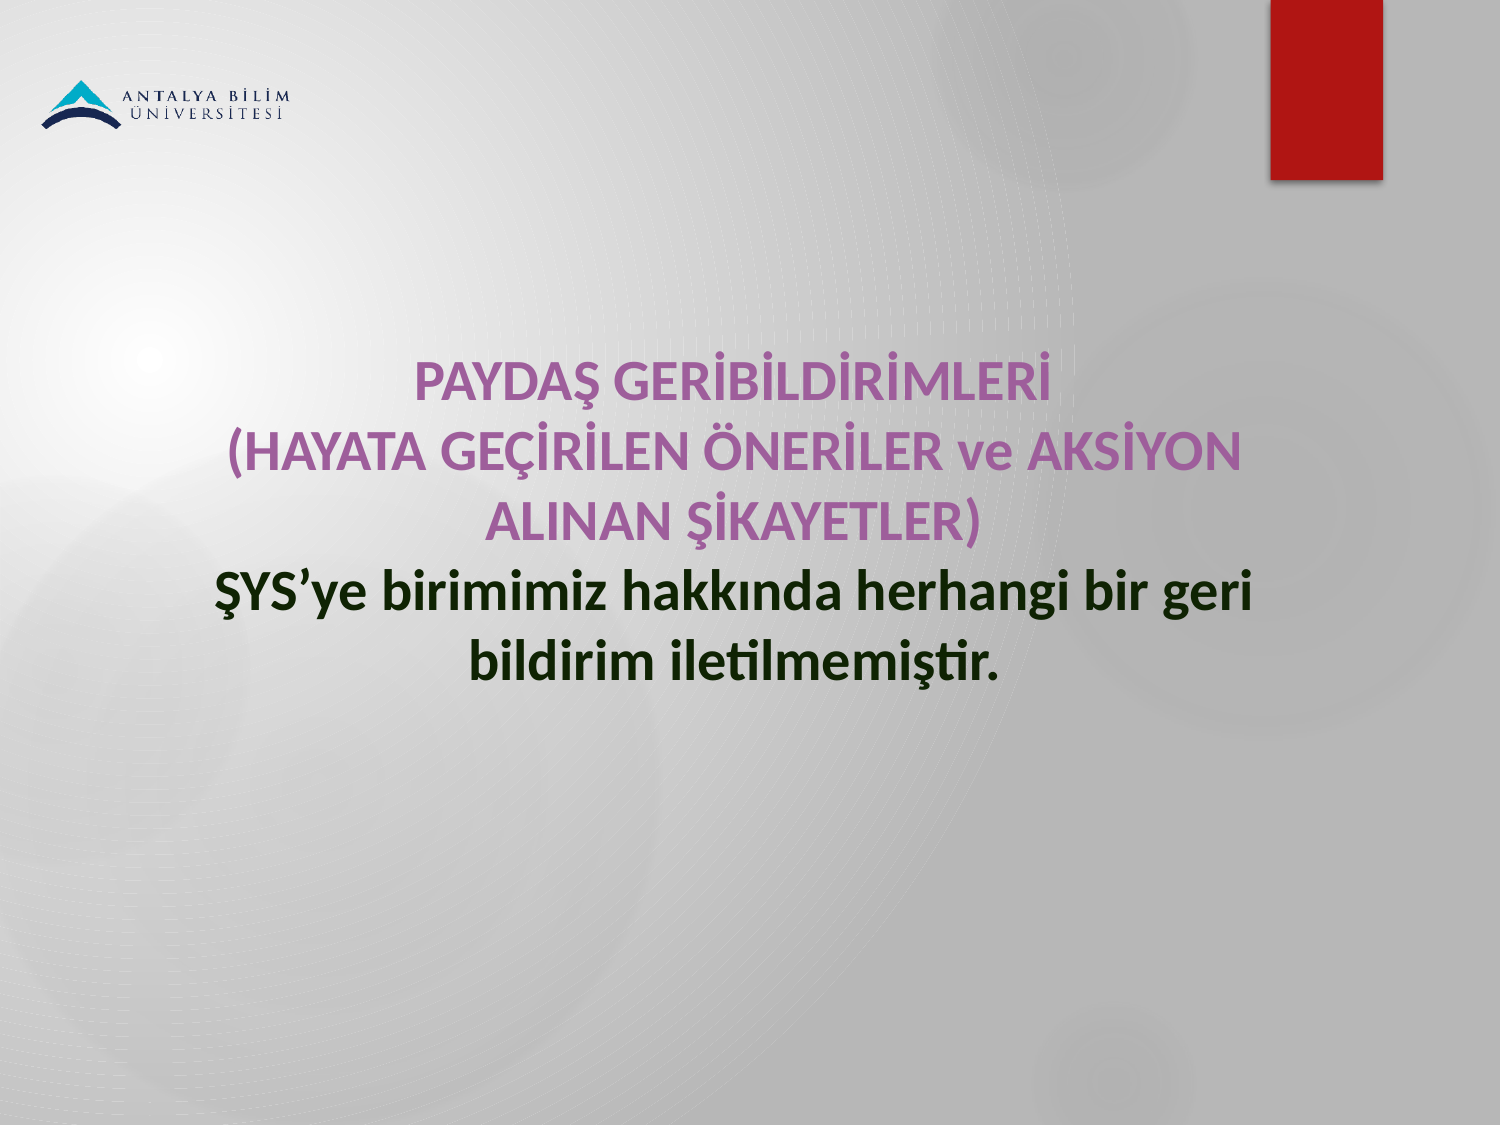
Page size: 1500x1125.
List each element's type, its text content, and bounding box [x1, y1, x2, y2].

text_box PAYDAŞ GERİBİLDİRİMLERİ (HAYATA GEÇİRİLEN ÖNERİLER ve AKSİYON ALINAN ŞİKAYETLER) ŞYS’ye birimimiz hakkında herhangi bir geri bildirim iletilmemiştir. [133, 334, 1335, 700]
picture [40, 77, 290, 132]
